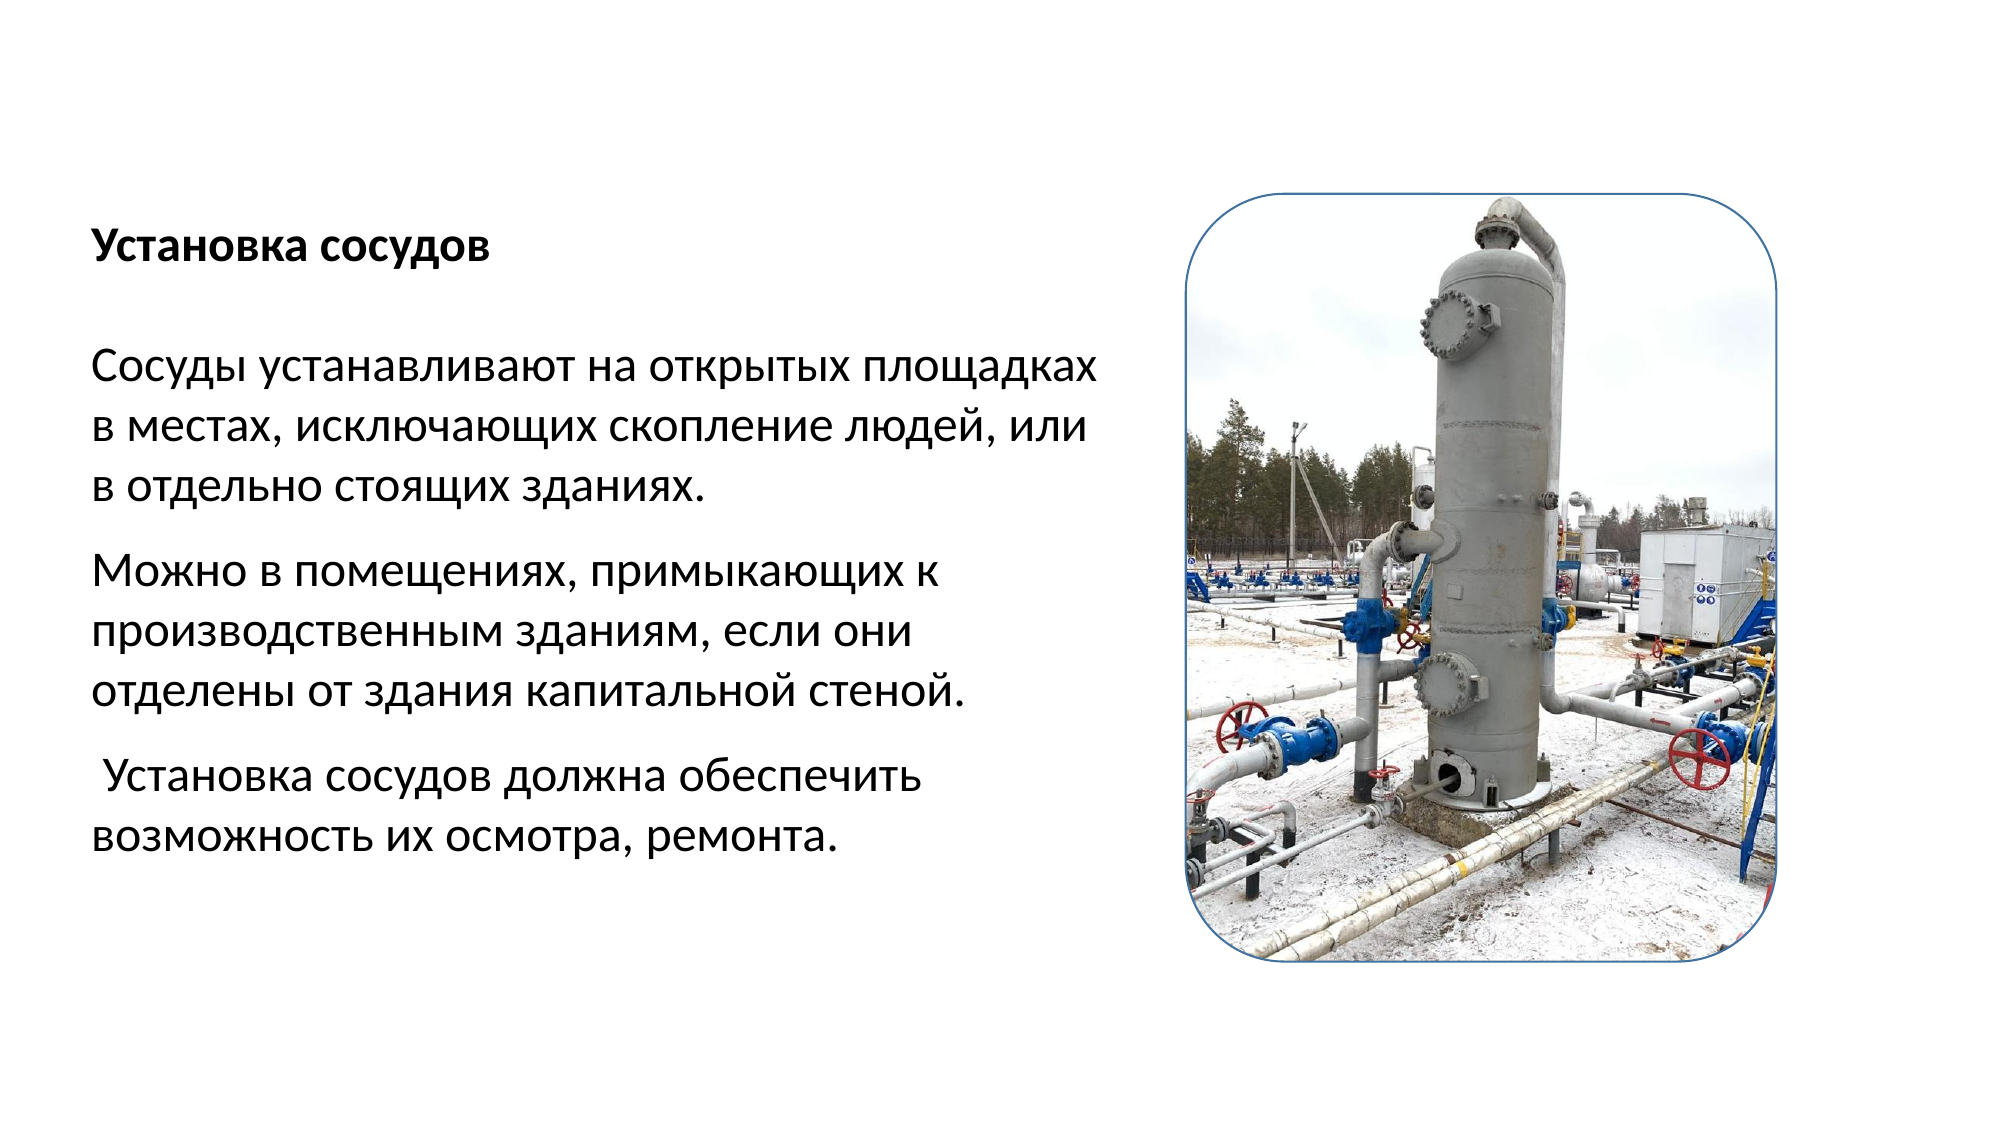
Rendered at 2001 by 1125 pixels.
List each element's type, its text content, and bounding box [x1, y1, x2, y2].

text_box [1184, 192, 1778, 963]
text_box Установка сосудов Сосуды устанавливают на открытых площадках в местах, исключающих скопление людей, или в отдельно стоящих зданиях. Можно в помещениях, примыкающих к производственным зданиям, если они отделены от здания капитальной стеной. Установка сосудов должна обеспечить возможность их осмотра, ремонта. [76, 204, 1130, 870]
